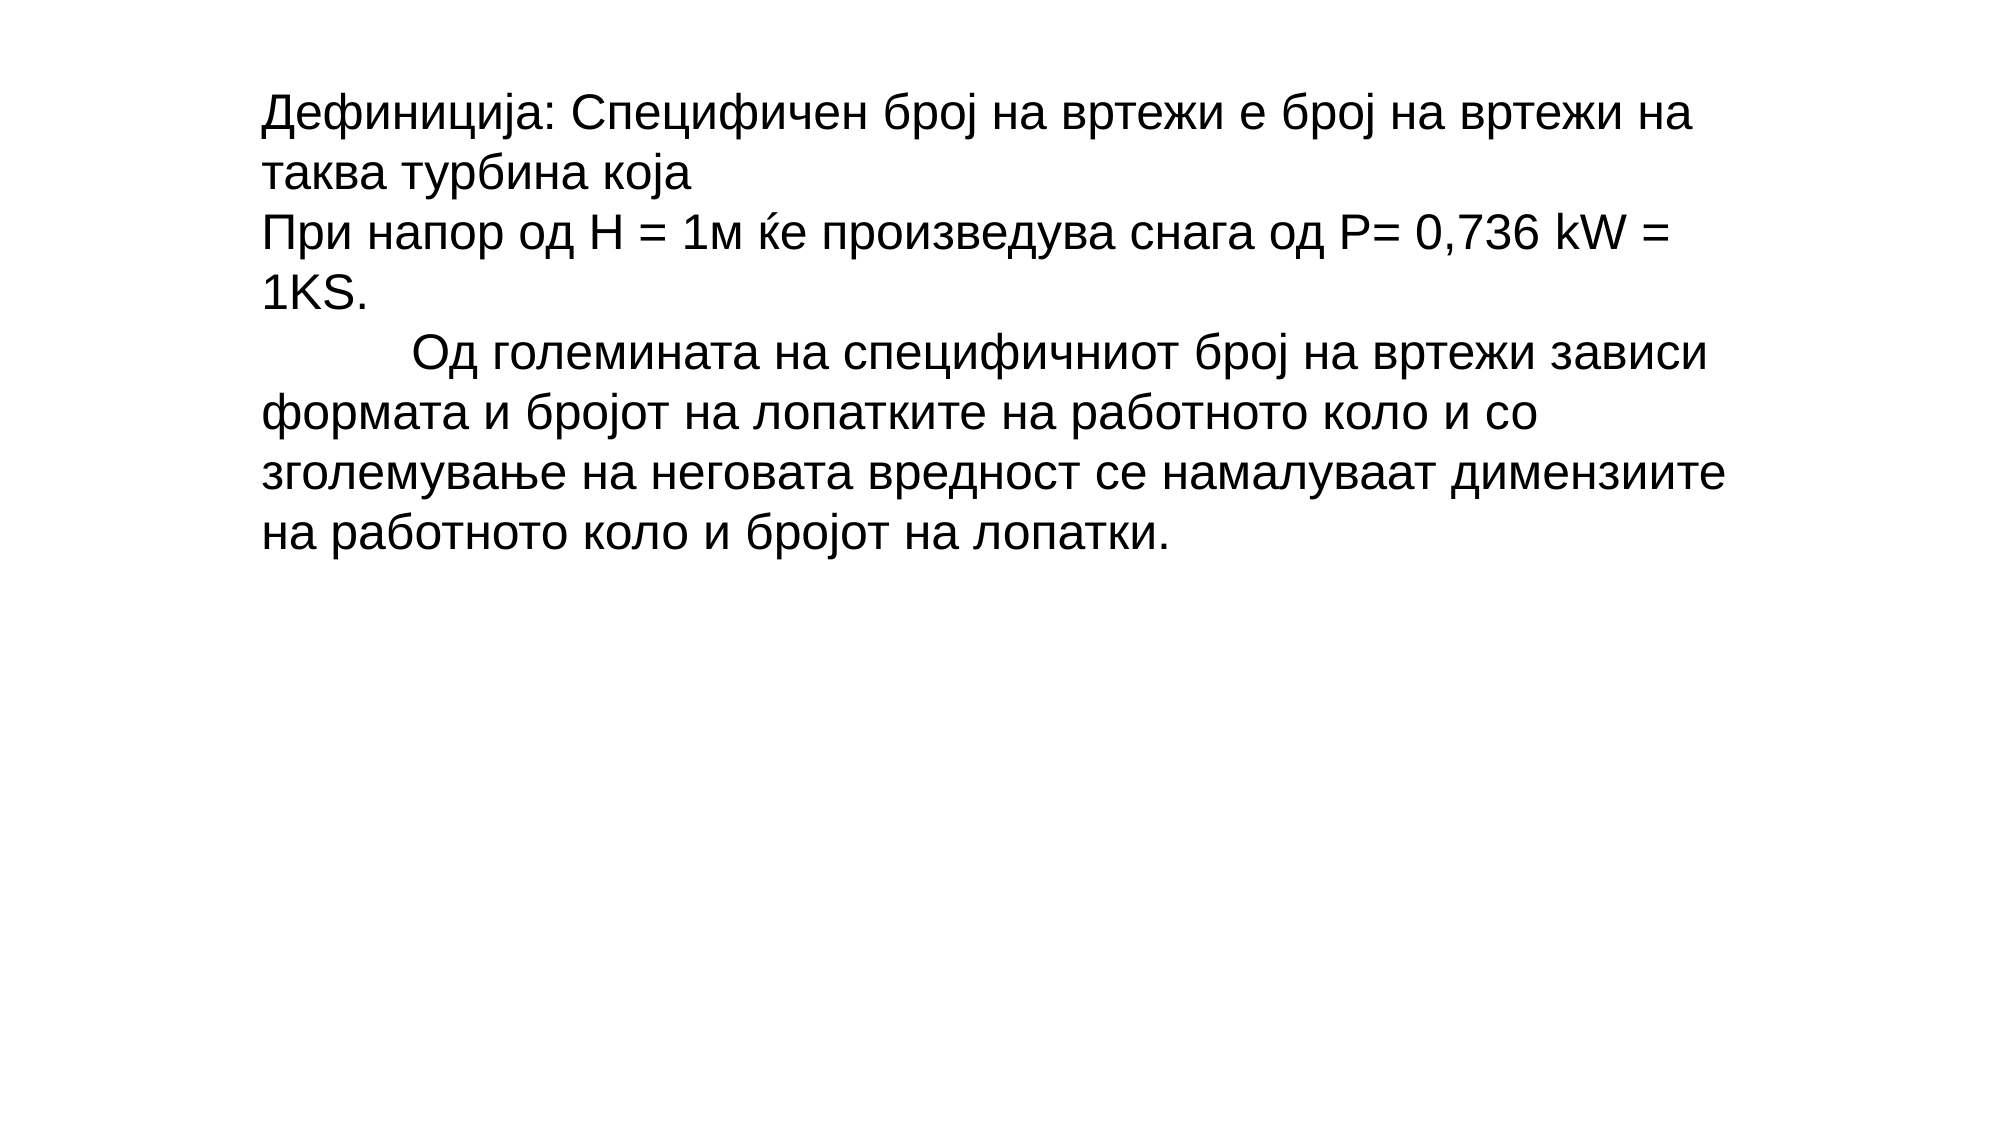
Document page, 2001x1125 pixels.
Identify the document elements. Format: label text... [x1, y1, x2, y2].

text_box Дефиниција: Специфичен број на вртежи е број на вртежи на таква турбина која При напор од Н = 1м ќе произведува снага од Р= 0,736 kW = 1KS. Од големината на специфичниот број на вртежи зависи формата и бројот на лопатките на работното коло и со зголемување на неговата вредност се намалуваат димензиите на работното коло и бројот на лопатки. [246, 72, 1792, 567]
